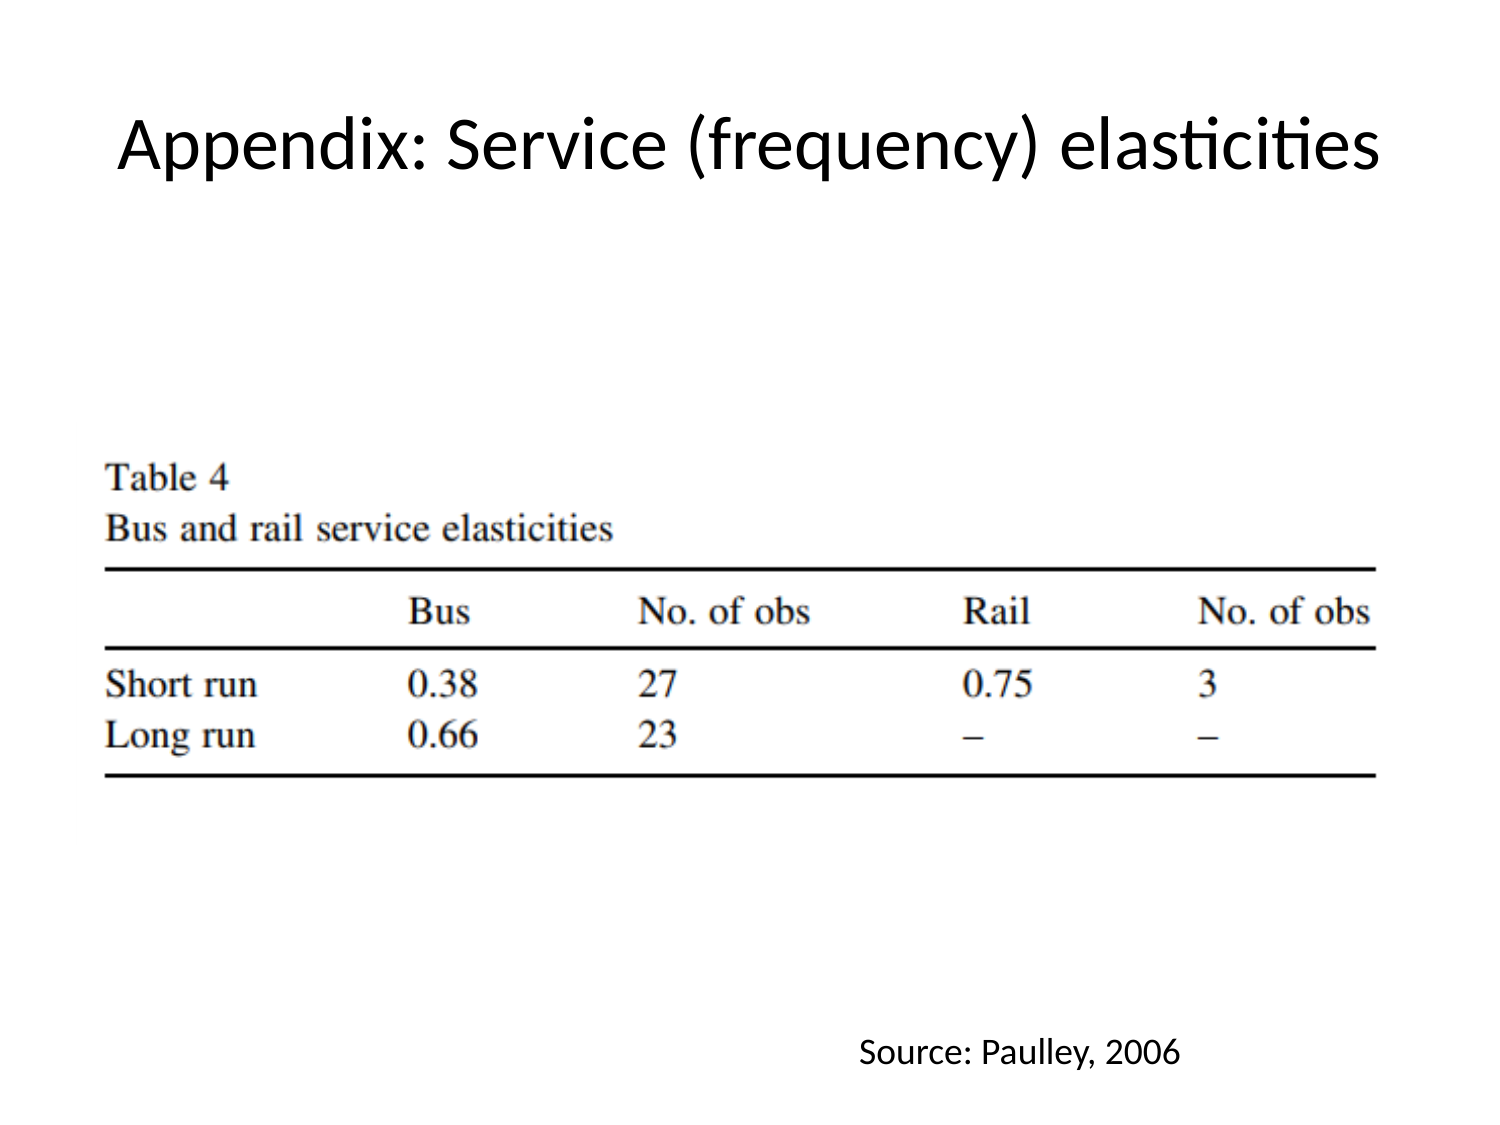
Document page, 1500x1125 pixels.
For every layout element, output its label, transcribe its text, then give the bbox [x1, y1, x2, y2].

title Appendix: Service (frequency) elasticities [75, 45, 1425, 233]
text_box Source: Paulley, 2006 [844, 1019, 1341, 1079]
picture [74, 422, 1426, 845]
